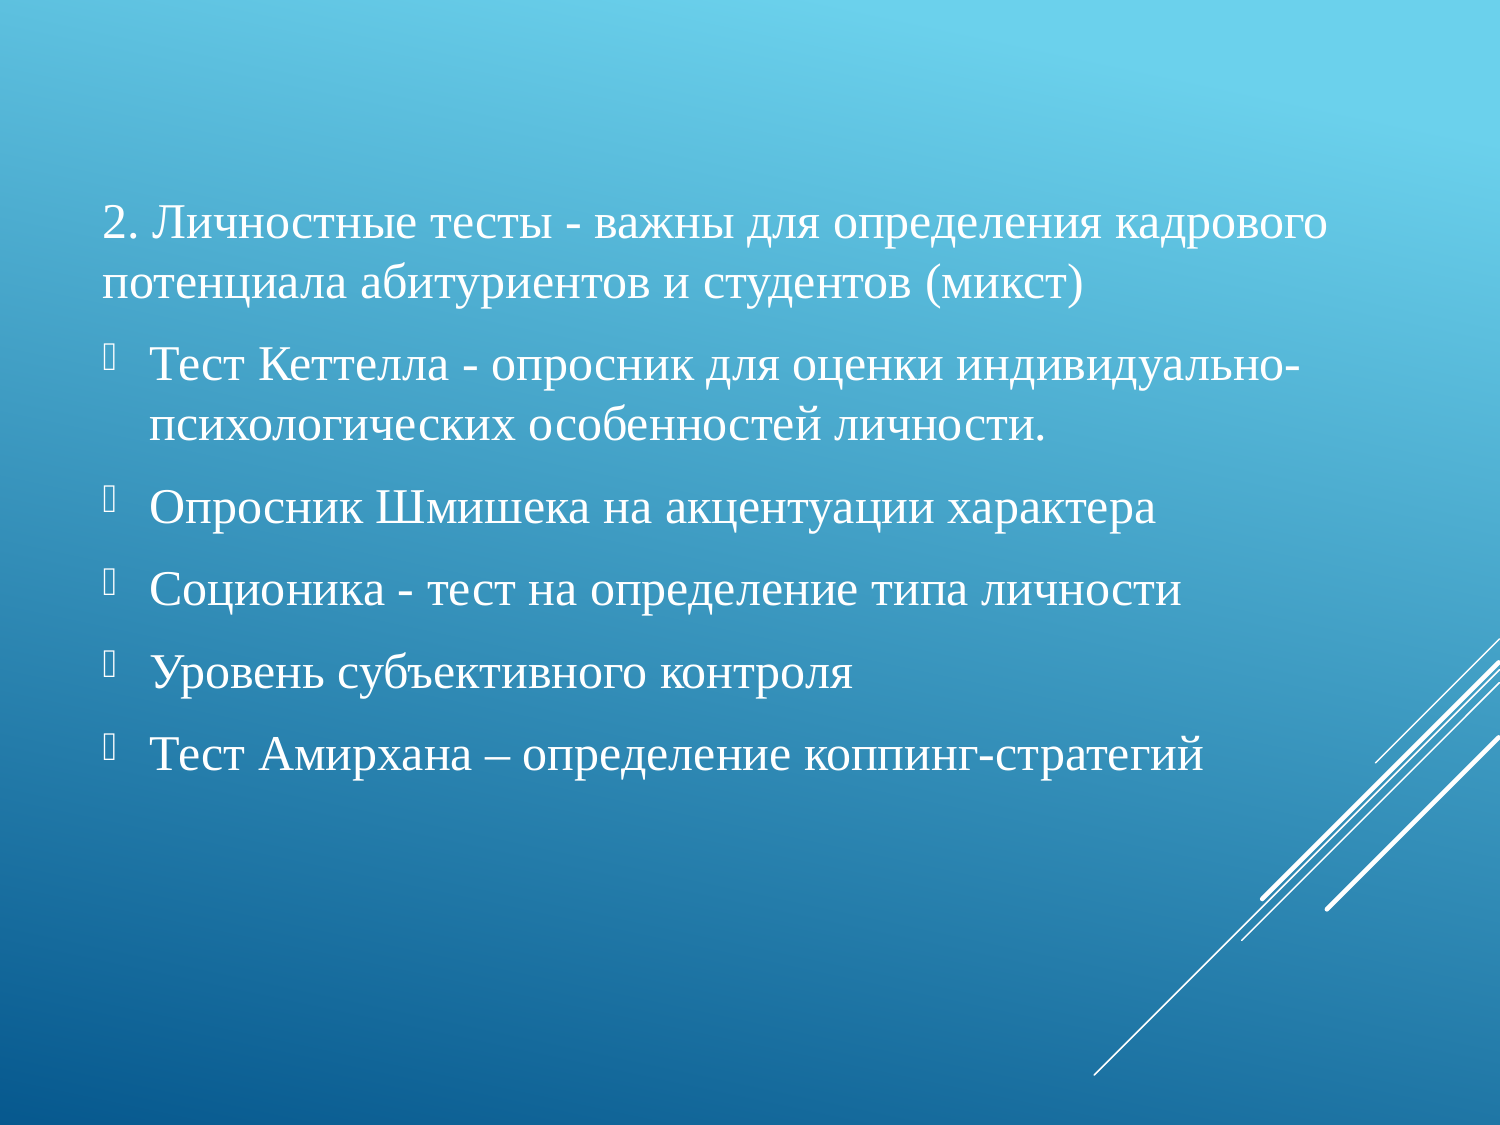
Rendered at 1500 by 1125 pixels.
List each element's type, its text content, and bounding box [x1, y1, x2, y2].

list 2. Личностные тесты - важны для определения кадрового потенциала абитуриентов и студентов (микст) Тест Кеттелла - опросник для оценки индивидуально-психологических особенностей личности. Опросник Шмишека на акцентуации характера Соционика - тест на определение типа личности Уровень субъективного контроля Тест Амирхана – определение коппинг-стратегий [87, 87, 1388, 953]
